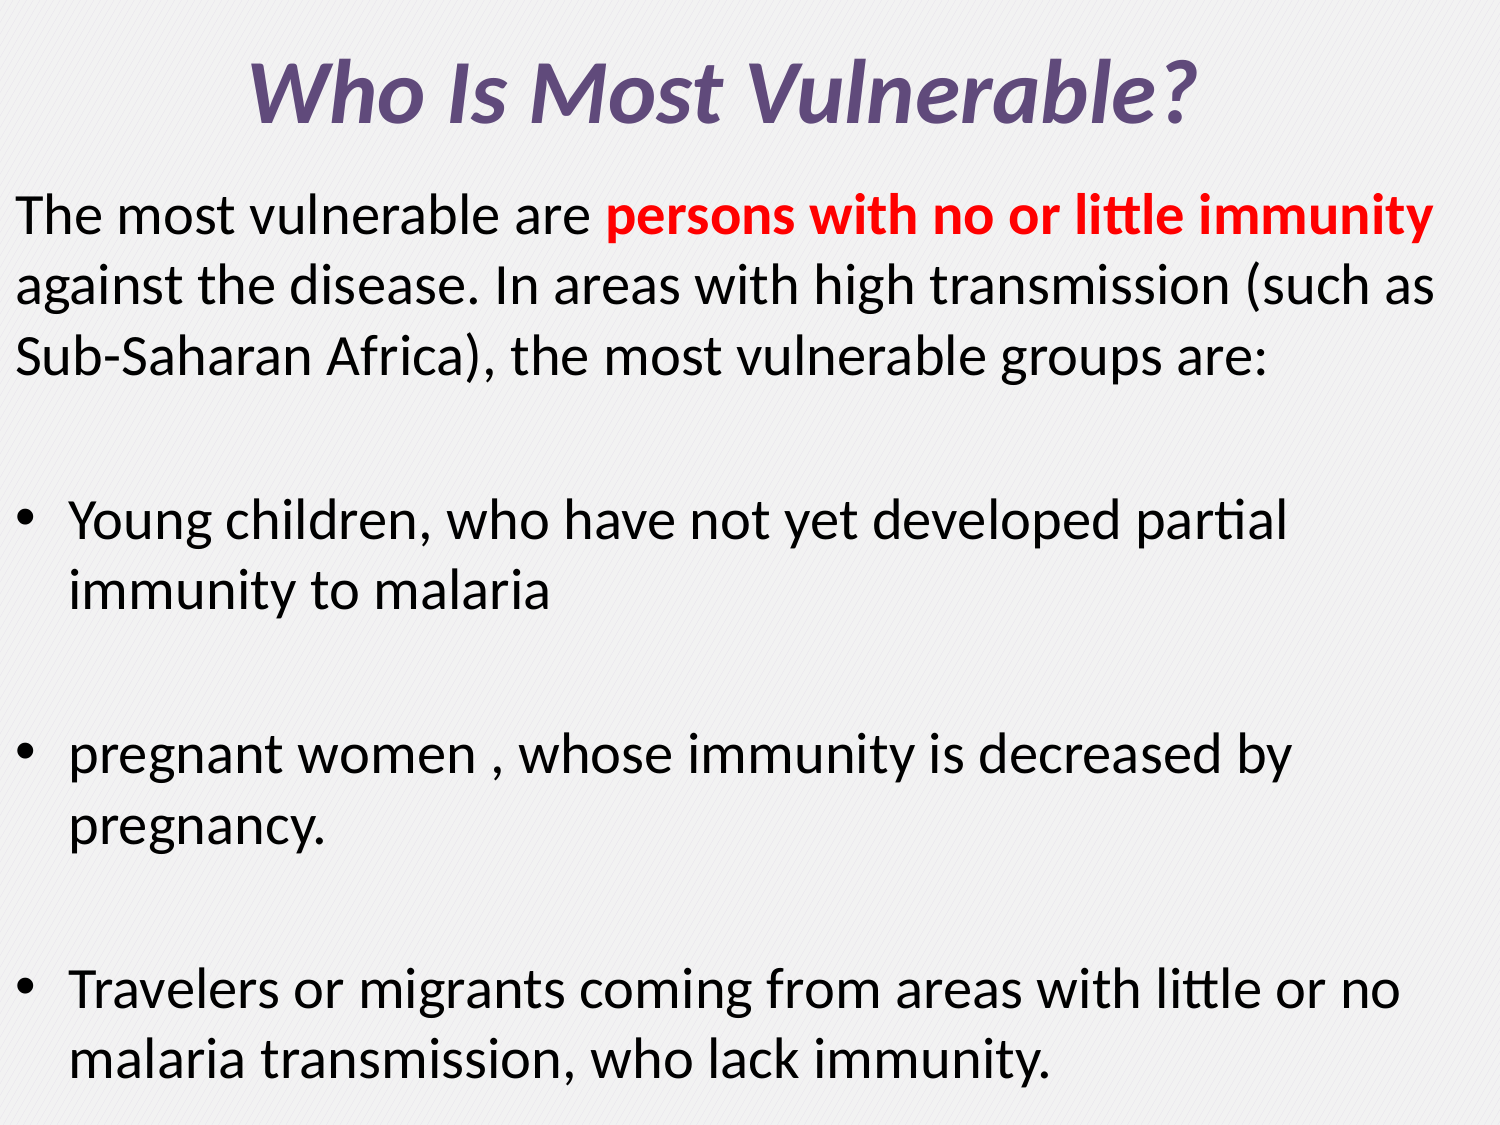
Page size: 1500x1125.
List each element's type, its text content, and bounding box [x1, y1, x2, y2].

list The most vulnerable are persons with no or little immunity against the disease. In areas with high transmission (such as Sub-Saharan Africa), the most vulnerable groups are: Young children, who have not yet developed partial immunity to malaria pregnant women , whose immunity is decreased by pregnancy. Travelers or migrants coming from areas with little or no malaria transmission, who lack immunity. [0, 168, 1500, 1105]
title Who Is Most Vulnerable? [48, 5, 1399, 168]
